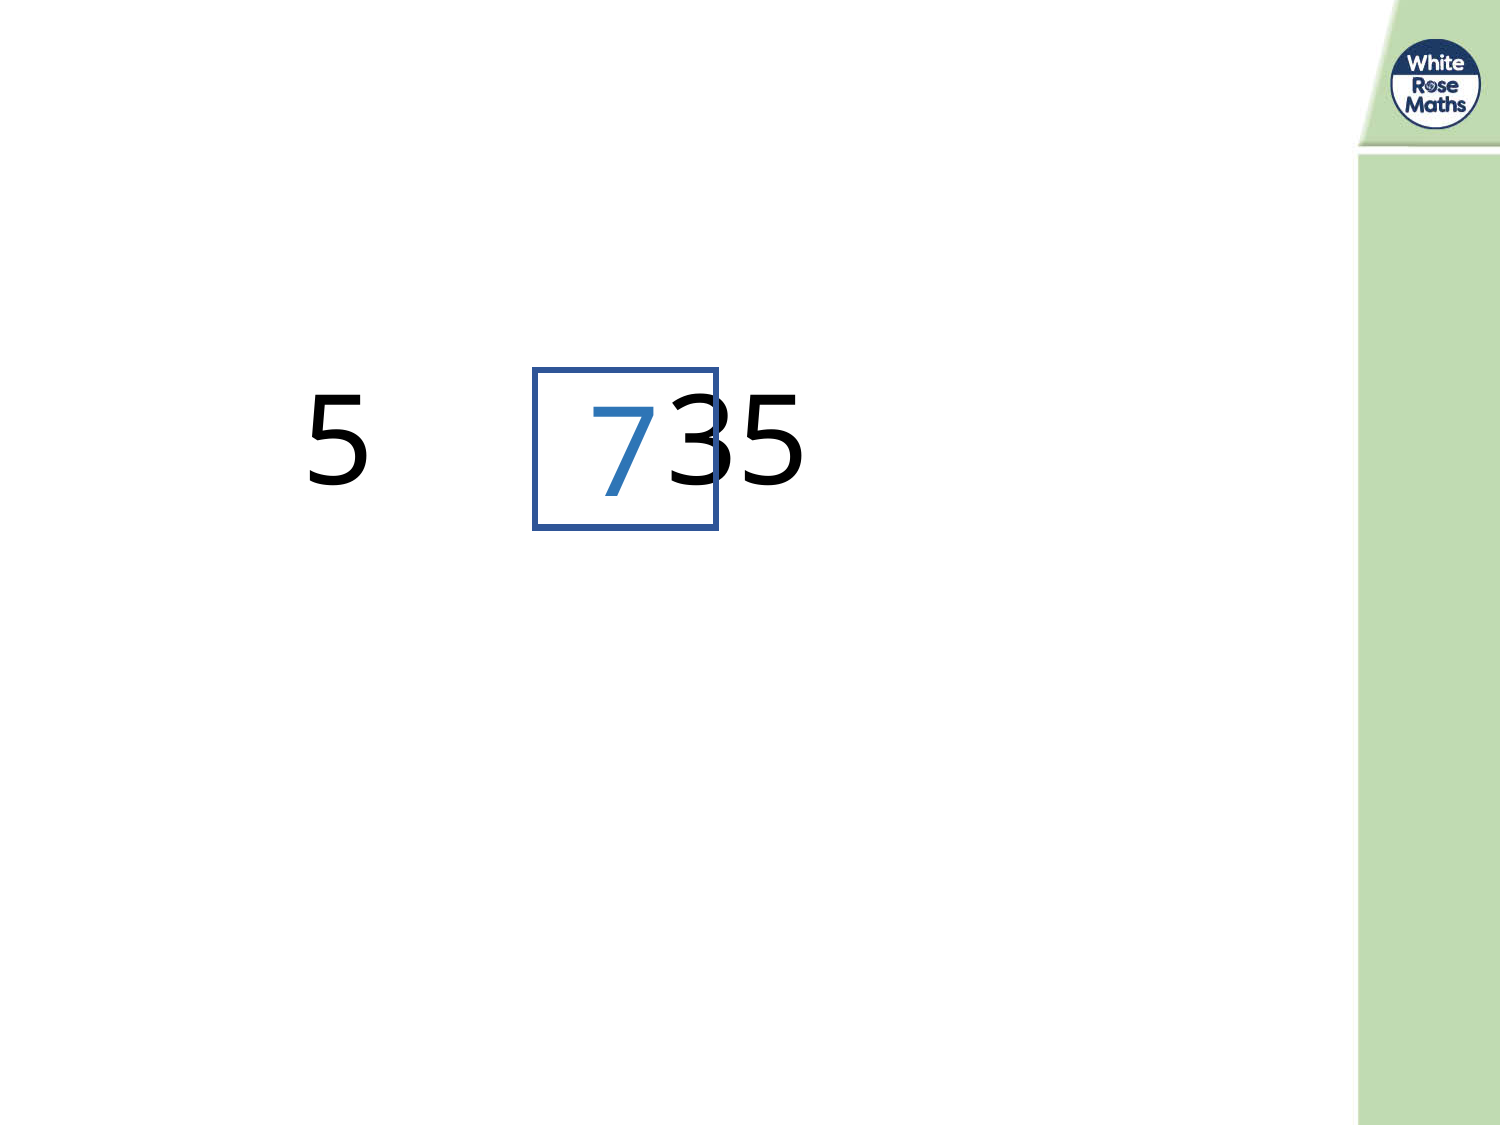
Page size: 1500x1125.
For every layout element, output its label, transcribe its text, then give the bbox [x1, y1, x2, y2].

text_box [534, 369, 573, 529]
picture [0, 0, 1500, 1125]
text_box 7 [573, 364, 733, 529]
